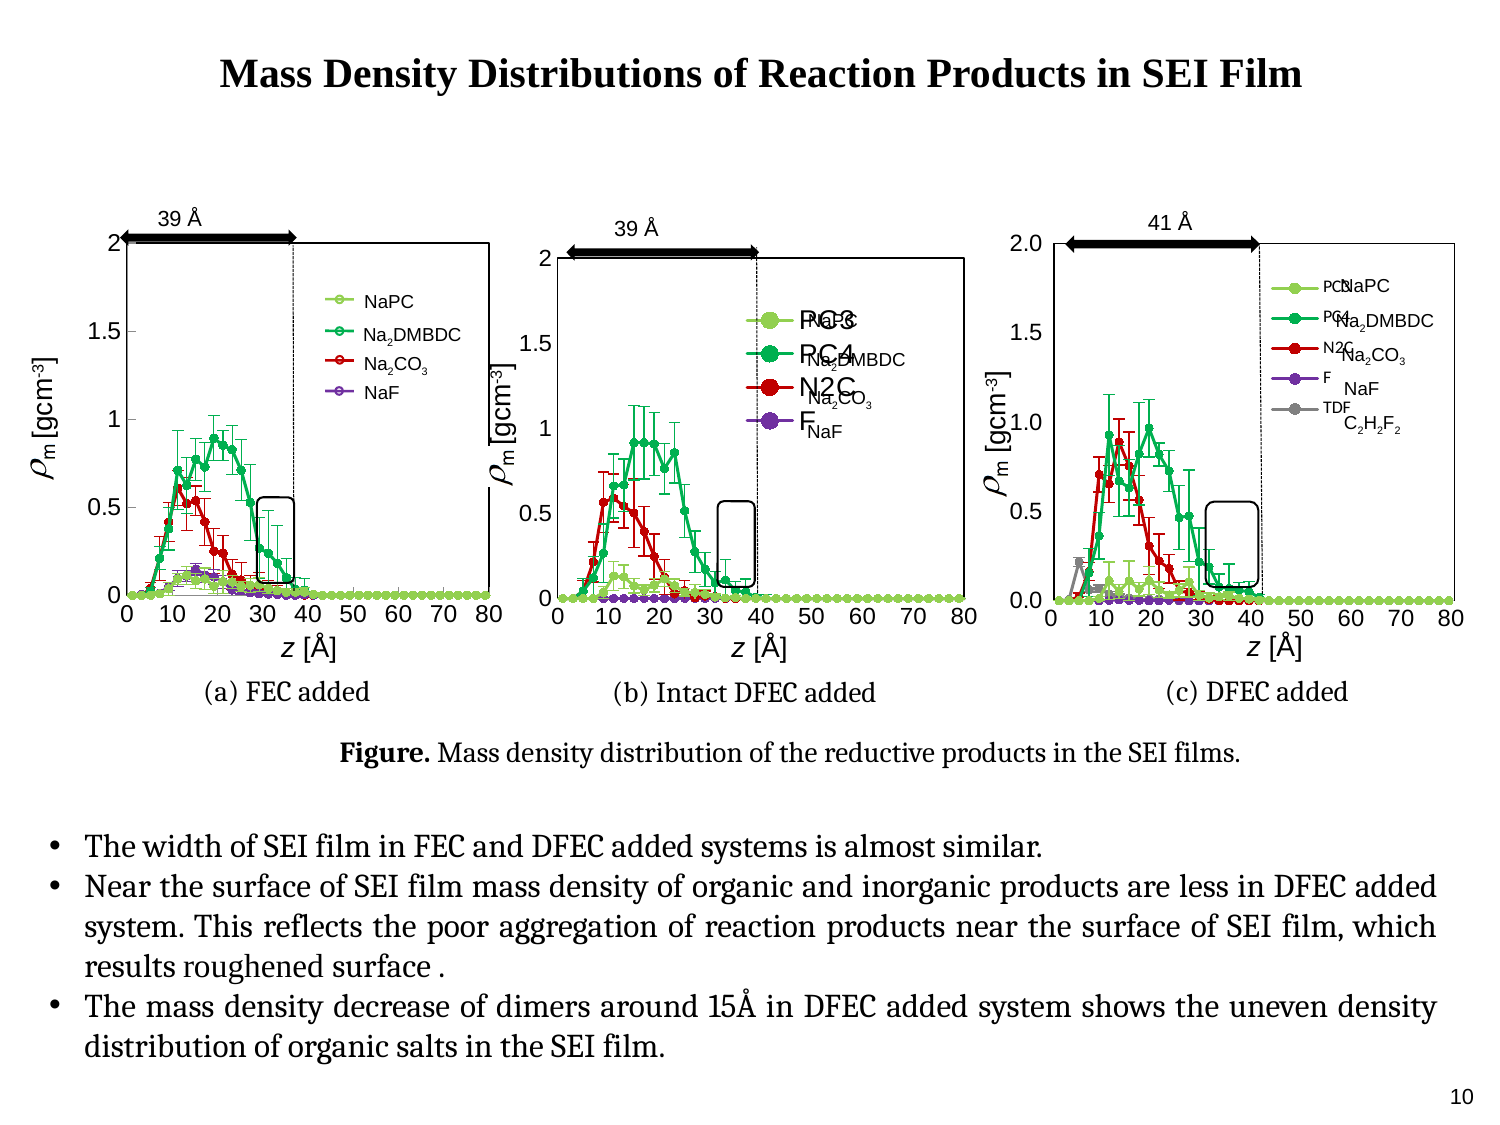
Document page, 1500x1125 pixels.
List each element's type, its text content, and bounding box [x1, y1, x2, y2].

text_box The width of SEI film in FEC and DFEC added systems is almost similar. Near the surface of SEI film mass density of organic and inorganic products are less in DFEC added system. This reflects the poor aggregation of reaction products near the surface of SEI film, which results roughened surface . The mass density decrease of dimers around 15Å in DFEC added system shows the uneven density distribution of organic salts in the SEI film. [34, 817, 1455, 1072]
text_box Mass Density Distributions of Reaction Products in SEI Film [187, 37, 1336, 103]
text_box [18, 196, 1471, 775]
slide_number 10 [1151, 1073, 1489, 1118]
